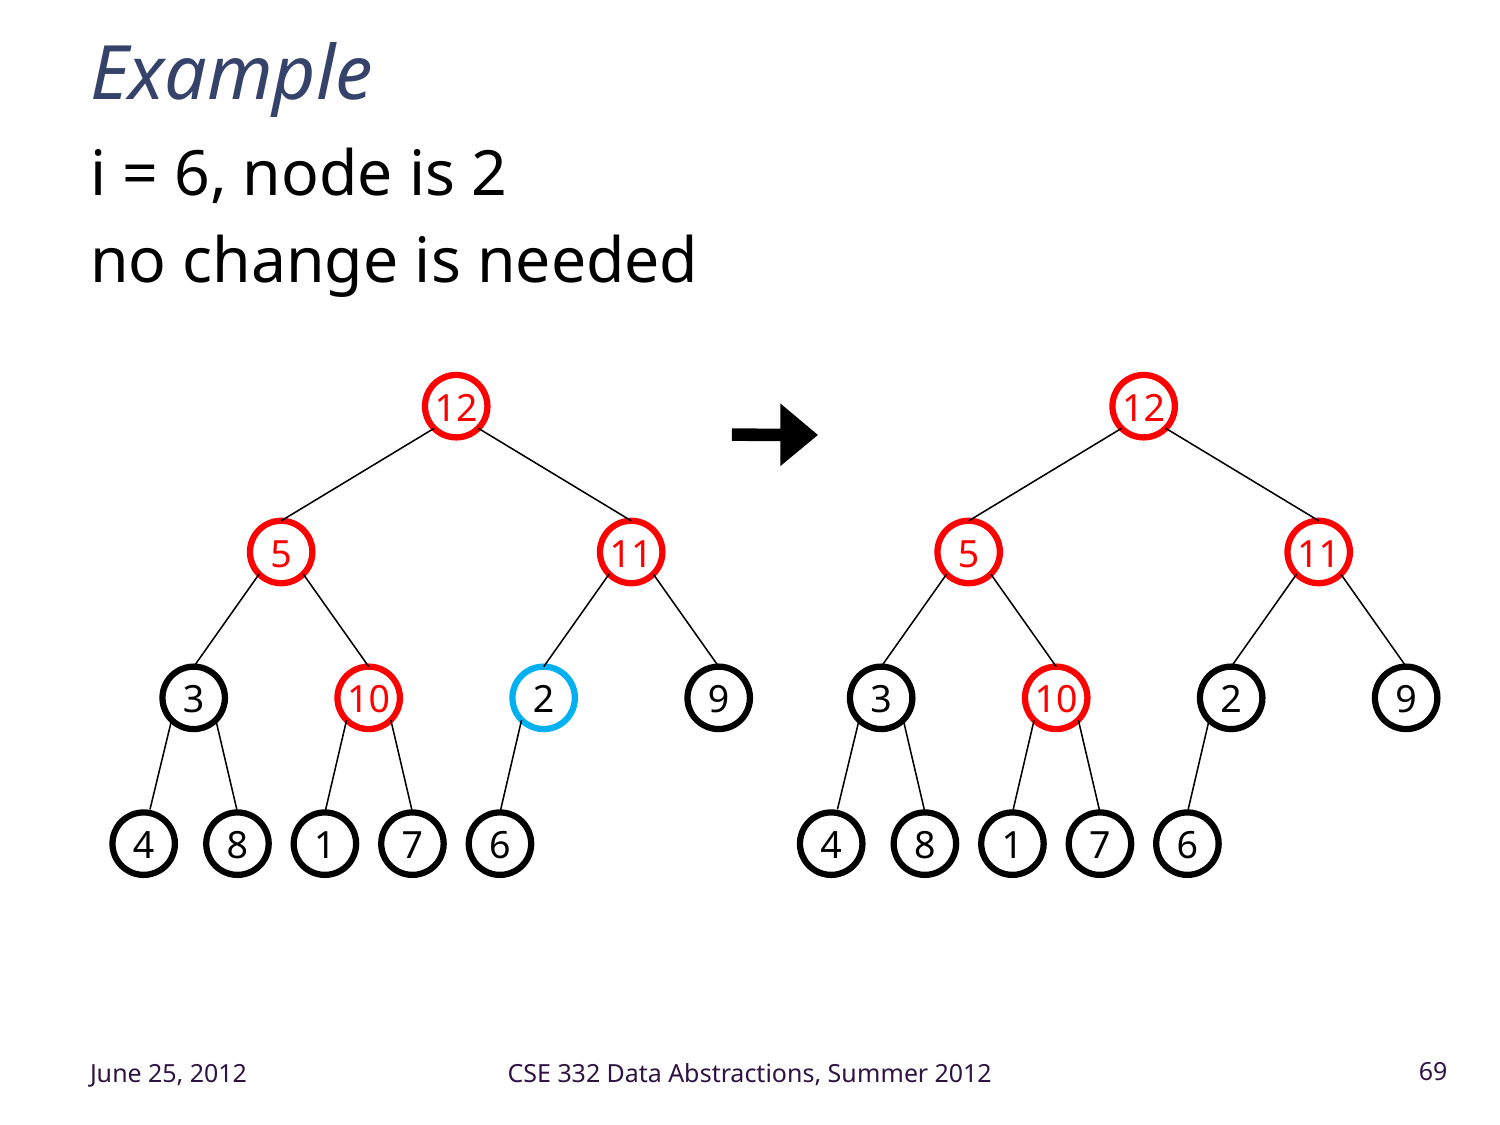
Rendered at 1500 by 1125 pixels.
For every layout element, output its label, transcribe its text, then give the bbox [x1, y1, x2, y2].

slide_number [75, 1042, 338, 1103]
title Example [75, 24, 1463, 105]
list i = 6, node is 2 no change is needed [75, 125, 1463, 325]
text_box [799, 374, 1438, 876]
footer CSE 332 Data Abstractions, Summer 2012 [348, 1042, 1152, 1103]
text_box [112, 374, 751, 876]
slide_number 69 [1333, 1042, 1463, 1103]
